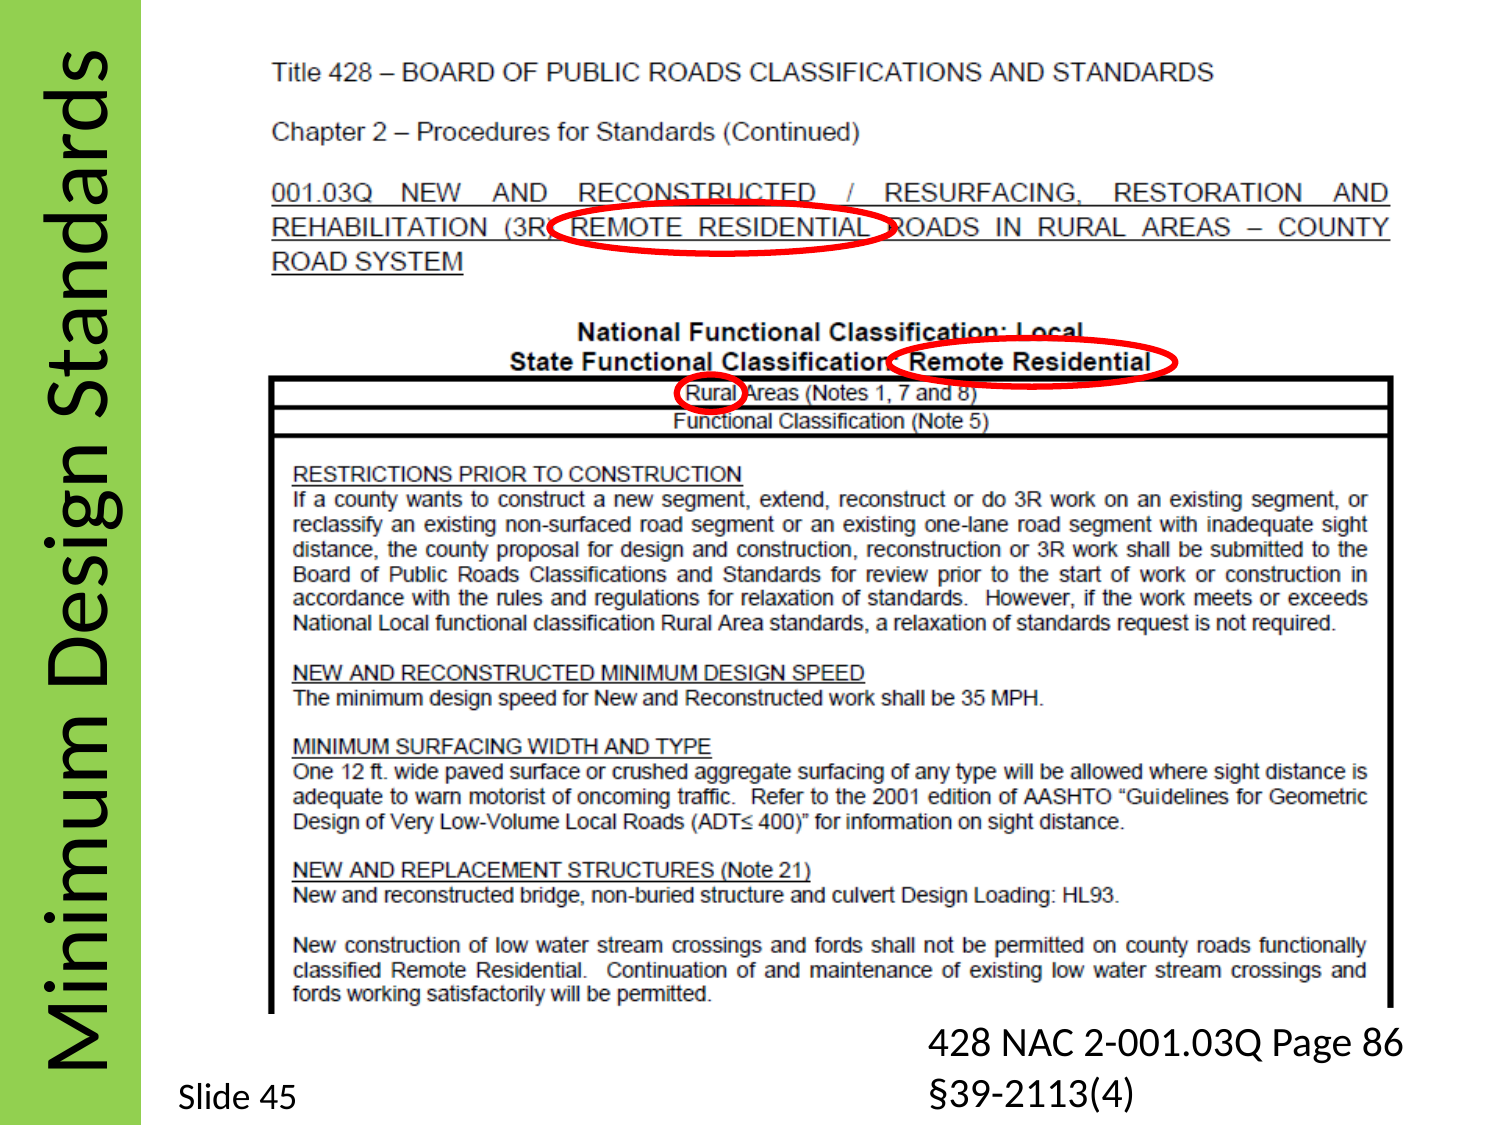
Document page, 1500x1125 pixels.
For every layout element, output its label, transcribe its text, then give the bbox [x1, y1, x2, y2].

text_box 428 NAC 2-001.03Q Page 86 §39-2113(4) [913, 1007, 1500, 1123]
picture [255, 55, 1398, 1014]
text_box Minimum Design Standards [0, 0, 141, 1125]
text_box Slide 45 [163, 1064, 350, 1125]
